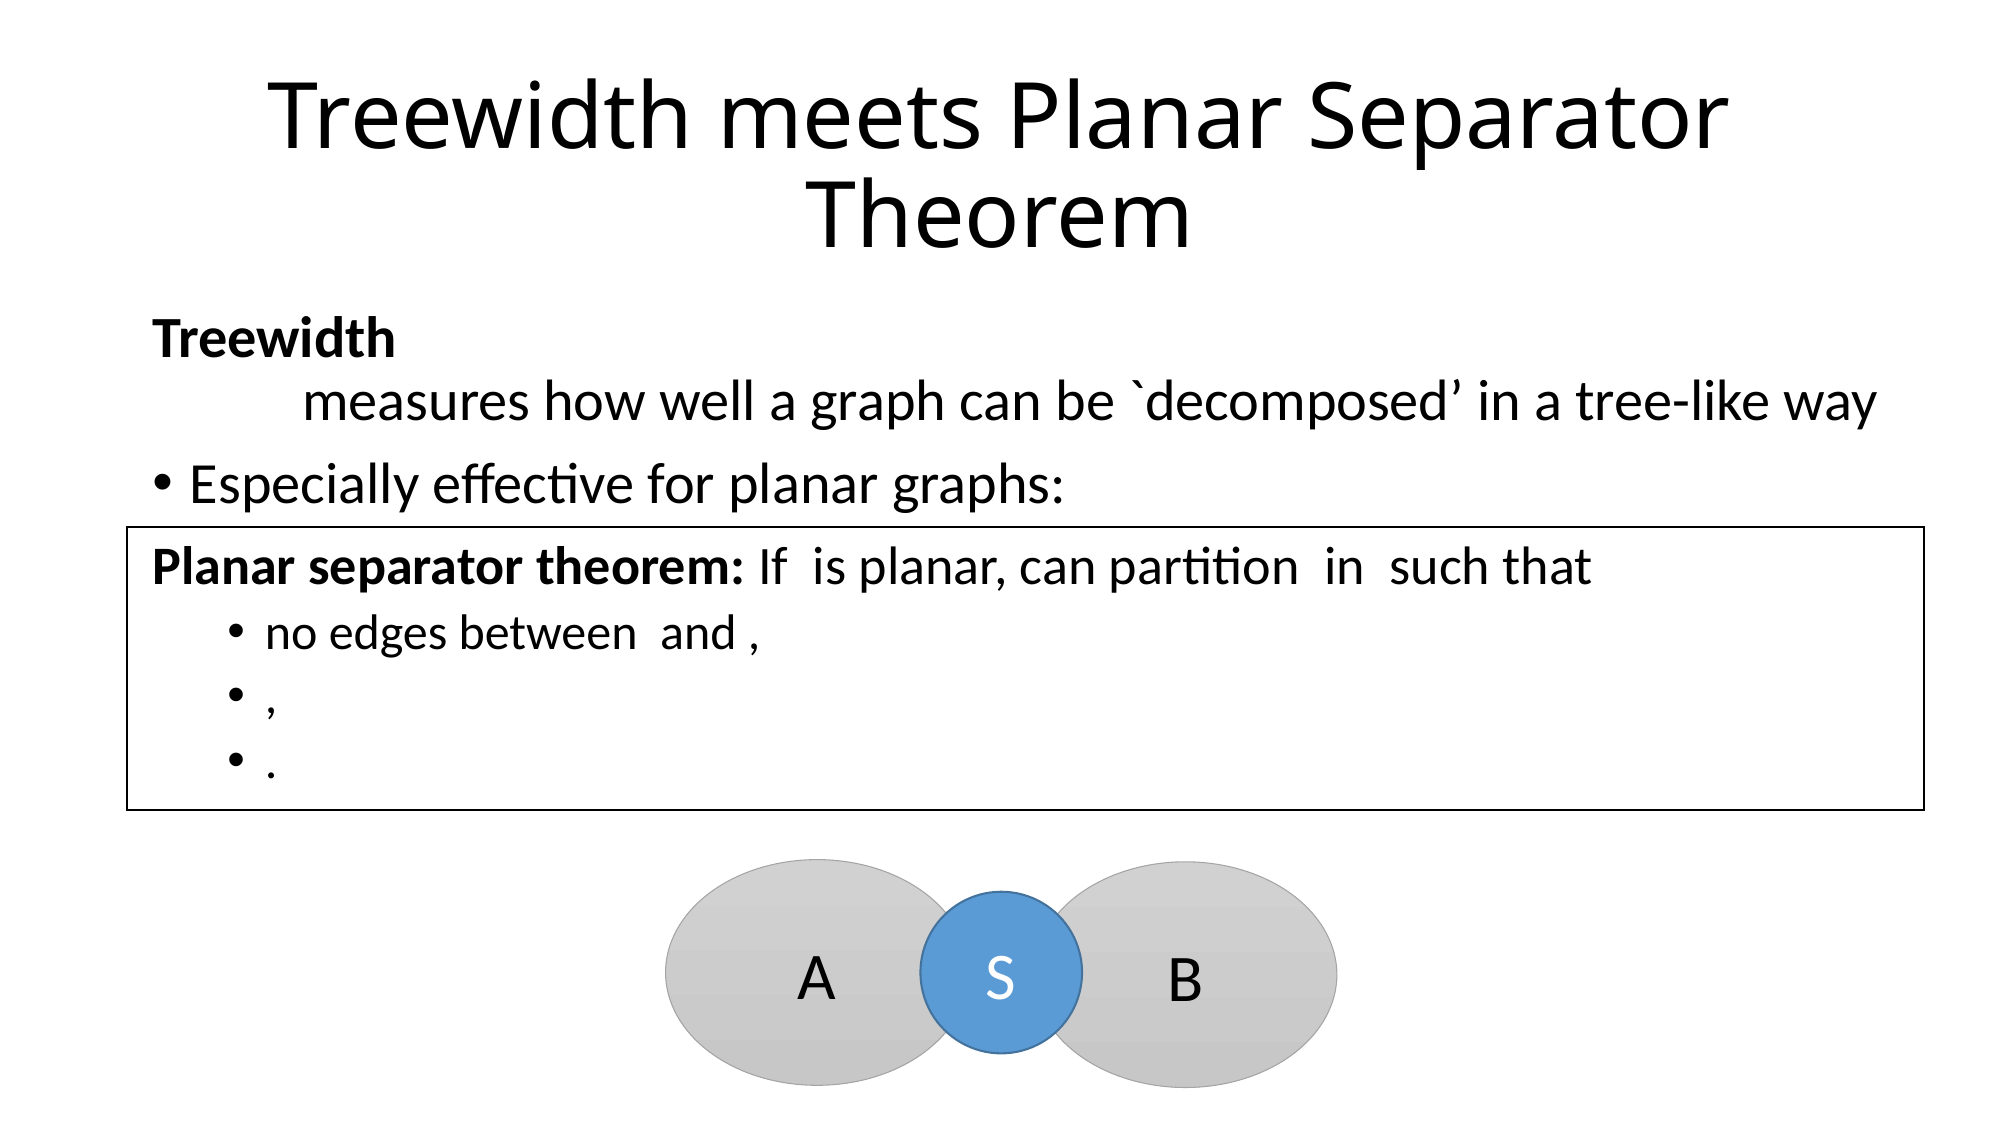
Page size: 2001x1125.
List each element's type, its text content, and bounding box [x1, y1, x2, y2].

title Treewidth meets Planar Separator Theorem [137, 59, 1863, 278]
text_box A [665, 859, 946, 1086]
text_box S [919, 890, 1084, 1055]
text_box [126, 526, 1925, 811]
text_box B [1056, 861, 1338, 1089]
